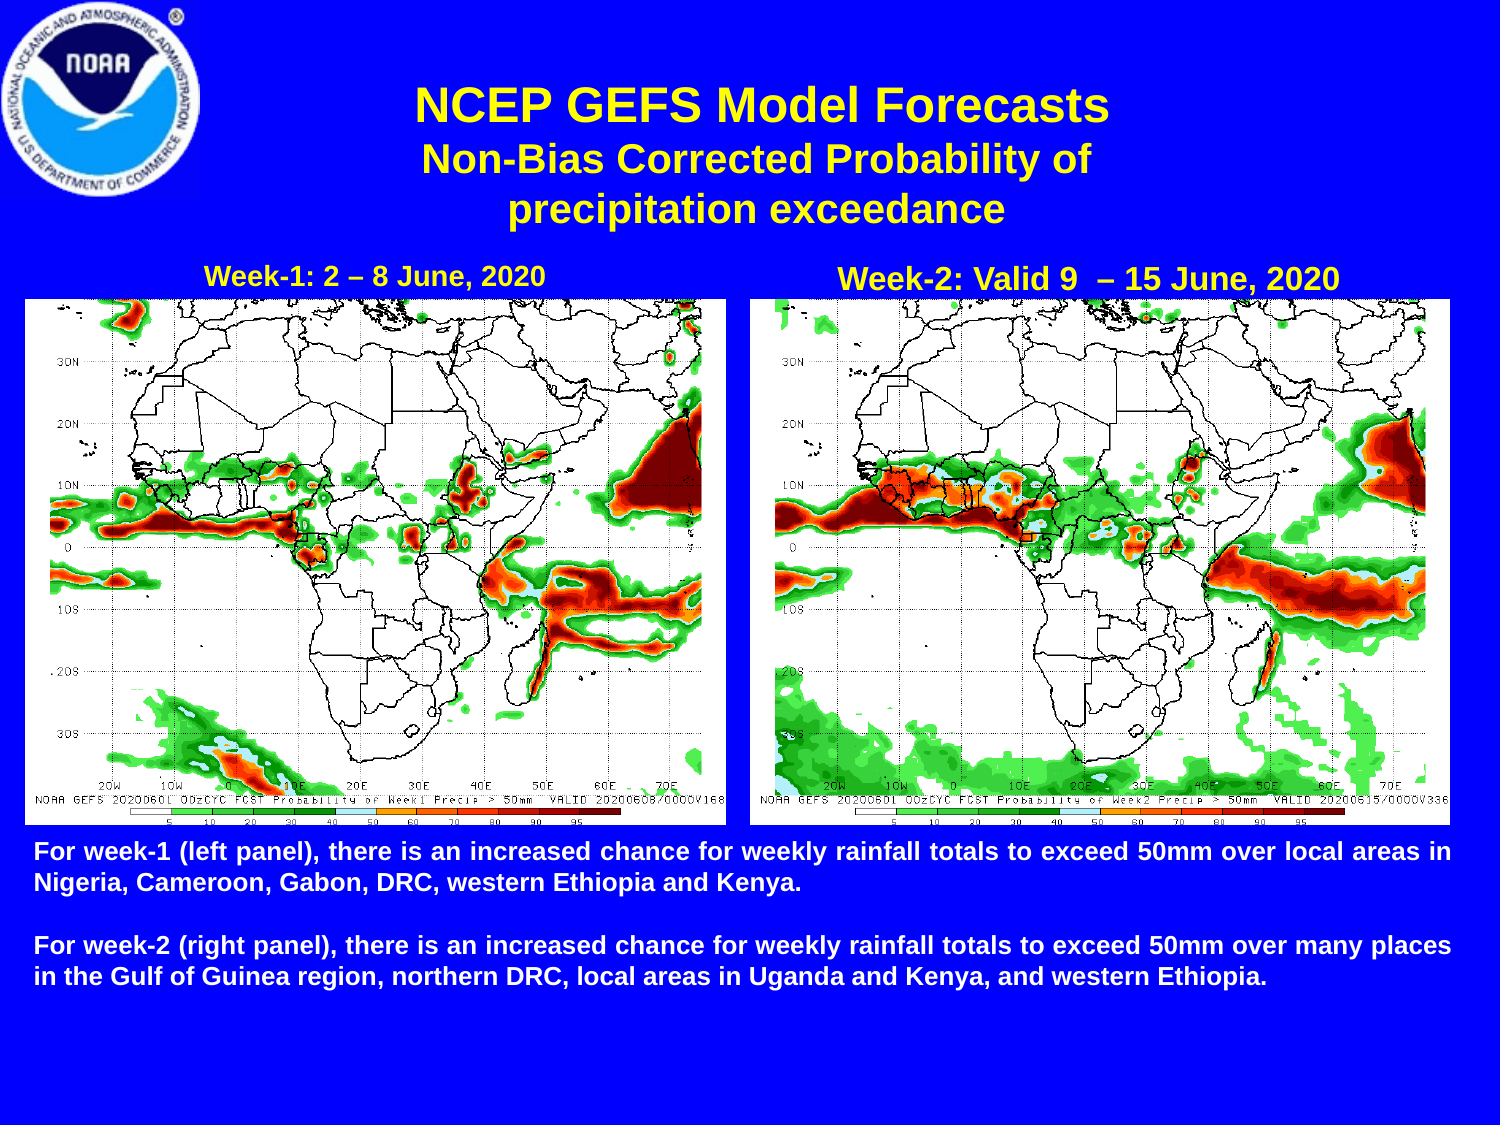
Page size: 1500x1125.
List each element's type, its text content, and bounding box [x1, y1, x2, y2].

text_box NCEP GEFS Model Forecasts Non-Bias Corrected Probability of precipitation exceedance [112, 29, 1413, 275]
picture [0, 0, 200, 200]
text_box Week-1: 2 – 8 June, 2020 [189, 249, 562, 298]
text_box For week-1 (left panel), there is an increased chance for weekly rainfall totals to exceed 50mm over local areas in Nigeria, Cameroon, Gabon, DRC, western Ethiopia and Kenya. For week-2 (right panel), there is an increased chance for weekly rainfall totals to exceed 50mm over many places in the Gulf of Guinea region, northern DRC, local areas in Uganda and Kenya, and western Ethiopia. [18, 827, 1469, 998]
picture [25, 299, 726, 826]
picture [749, 299, 1451, 826]
text_box Week-2: Valid 9 – 15 June, 2020 [822, 249, 1356, 298]
